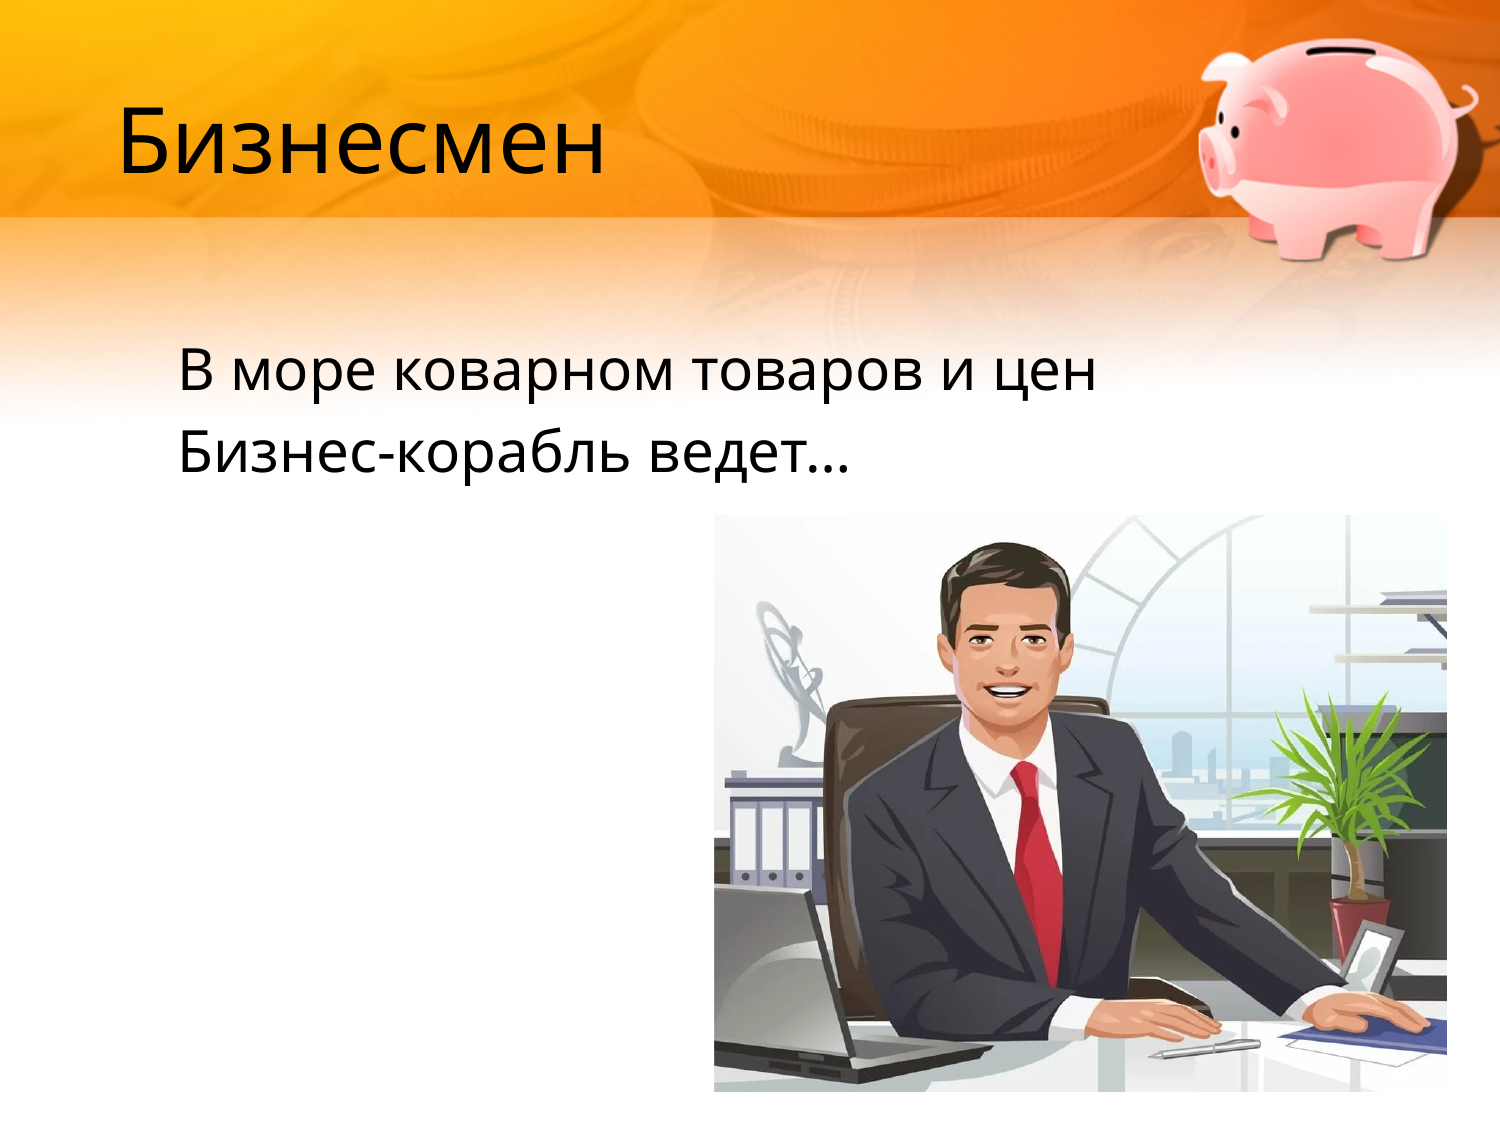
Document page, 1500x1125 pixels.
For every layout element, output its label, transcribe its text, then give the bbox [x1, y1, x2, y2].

list В море коварном товаров и цен Бизнес-корабль ведет… [162, 324, 1363, 1036]
title Бизнесмен [100, 77, 1301, 196]
picture [0, 0, 1500, 1125]
